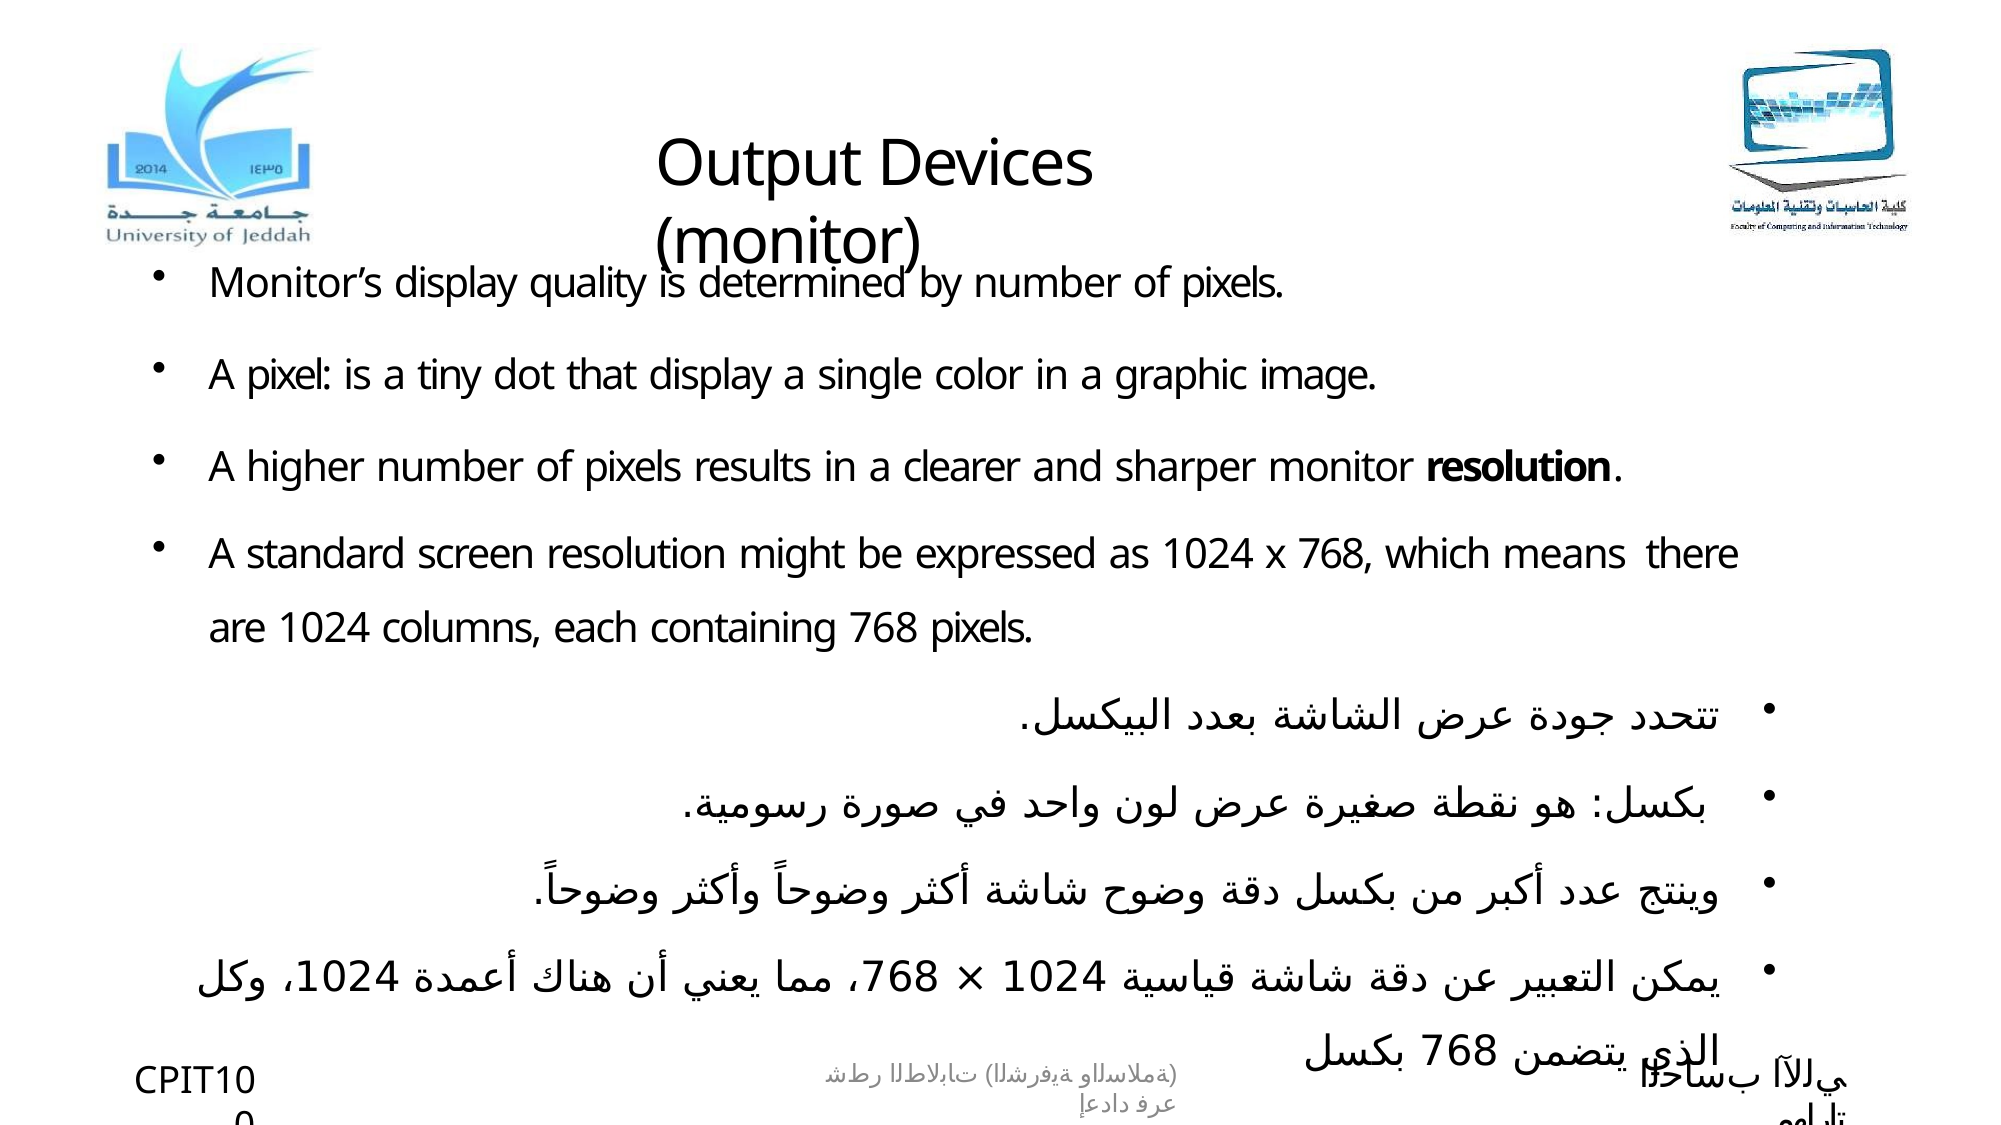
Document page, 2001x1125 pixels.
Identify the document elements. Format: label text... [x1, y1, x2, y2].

text_box ﻲﻟﻵا بﺳﺎﺣﻟا تارﺎﮭﻣ [1583, 1051, 1849, 1125]
picture [96, 43, 322, 253]
title Output Devices (monitor) [655, 118, 1343, 253]
picture [1723, 43, 1912, 237]
slide_number (ﺔﻣﻼﺳﻟاو ﺔﯾﻓرﺷﻟا) تﺎﺑﻟﺎطﻟا رطﺷ عرﻓ دادﻋإ [818, 1074, 1180, 1125]
text_box Monitor’s display quality is determined by number of pixels. A pixel: is a tiny dot that display a single color in a graphic image. A higher number of pixels results in a clearer and sharper monitor resolution. A standard screen resolution might be expressed as 1024 x 768, which means there are 1024 columns, each containing 768 pixels. تتحدد جودة عرض الشاشة بعدد البيكسل. بكسل: هو نقطة صغيرة عرض لون واحد في صورة رسومية. وينتج عدد أكبر من بكسل دقة وضوح شاشة أكثر وضوحاً وأكثر وضوحاً. يمكن التعبير عن دقة شاشة قياسية 1024 × 768، مما يعني أن هناك أعمدة 1024، وكل الذي يتضمن 768 بكسل [150, 253, 1780, 1074]
footer CPIT100 [129, 1055, 258, 1125]
